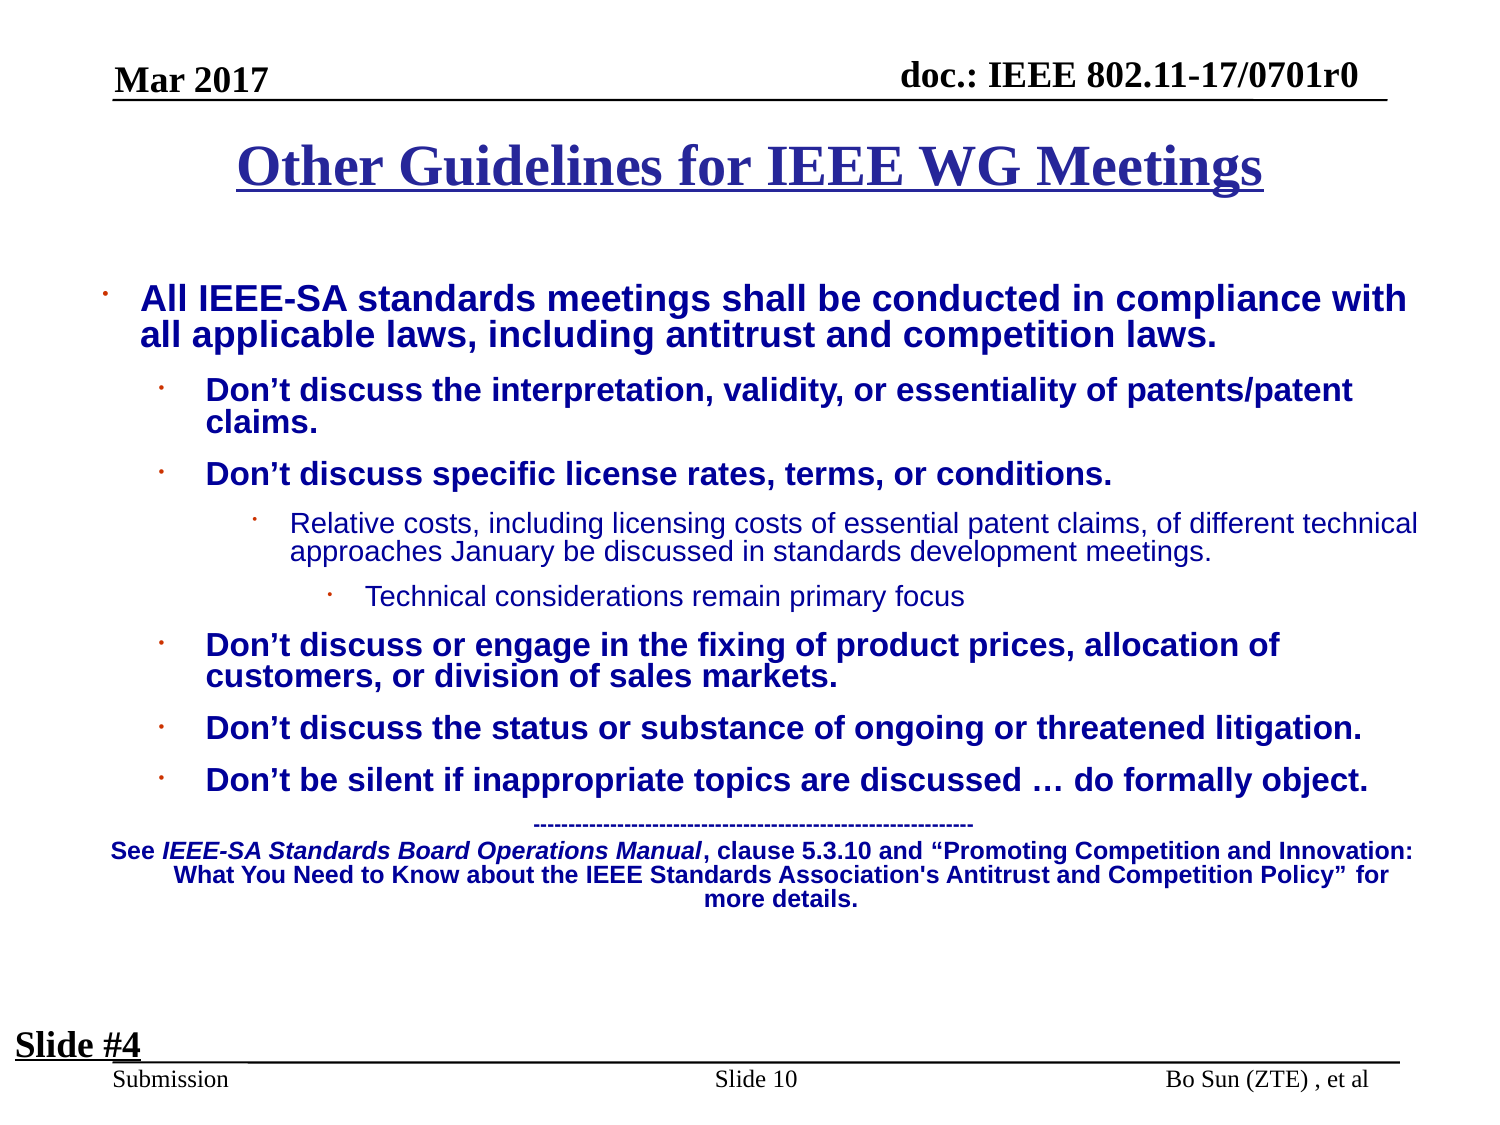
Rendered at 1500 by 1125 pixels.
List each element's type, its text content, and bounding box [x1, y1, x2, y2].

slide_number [114, 54, 271, 101]
text_box All IEEE-SA standards meetings shall be conducted in compliance with all applicable laws, including antitrust and competition laws. Don’t discuss the interpretation, validity, or essentiality of patents/patent claims. Don’t discuss specific license rates, terms, or conditions. Relative costs, including licensing costs of essential patent claims, of different technical approaches January be discussed in standards development meetings. Technical considerations remain primary focus Don’t discuss or engage in the fixing of product prices, allocation of customers, or division of sales markets. Don’t discuss the status or substance of ongoing or threatened litigation. Don’t be silent if inappropriate topics are discussed … do formally object. --------------------------------------------------------------- See IEEE-SA Standards Board Operations Manual, clause 5.3.10 and “Promoting Competition and Innovation: What You Need to Know about the IEEE Standards Association's Antitrust and Competition Policy” for more details. [87, 249, 1438, 1100]
text_box Slide #4 [0, 1012, 87, 1073]
footer Bo Sun (ZTE) , et al [1162, 1061, 1370, 1093]
title Other Guidelines for IEEE WG Meetings [112, 112, 1388, 213]
